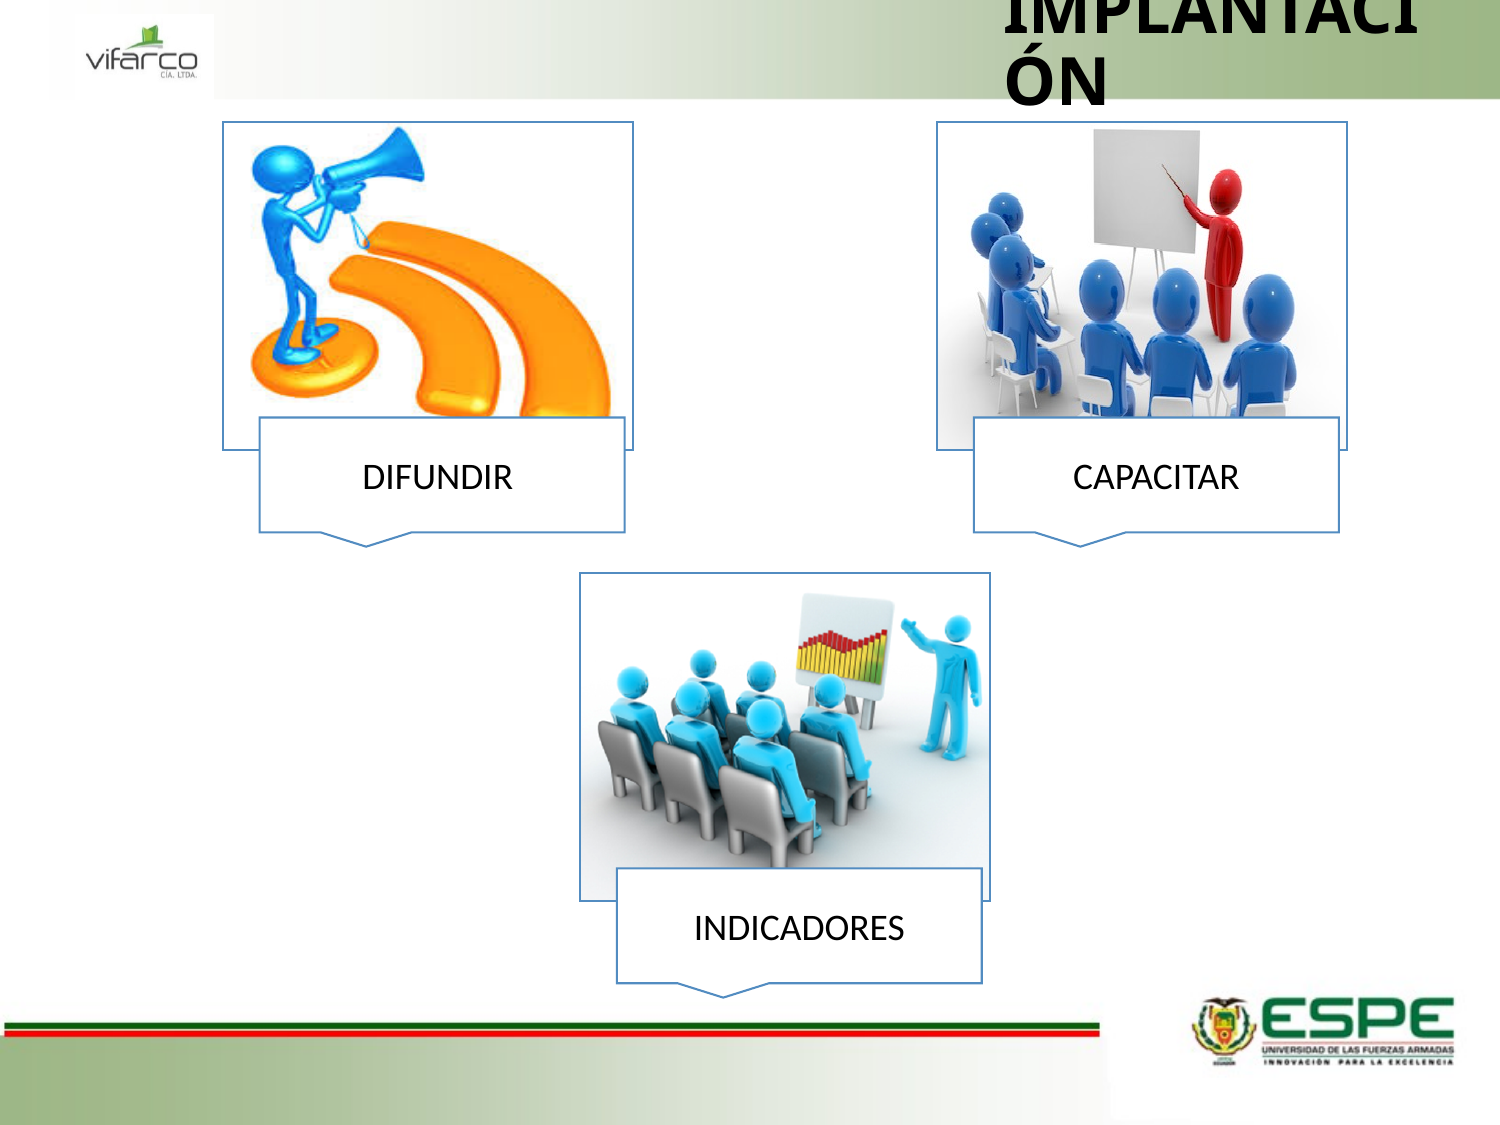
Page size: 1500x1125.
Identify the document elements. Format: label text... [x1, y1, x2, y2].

title IMPLANTACIÓN [988, 0, 1486, 96]
picture [0, 0, 1500, 1125]
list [103, 122, 1467, 984]
